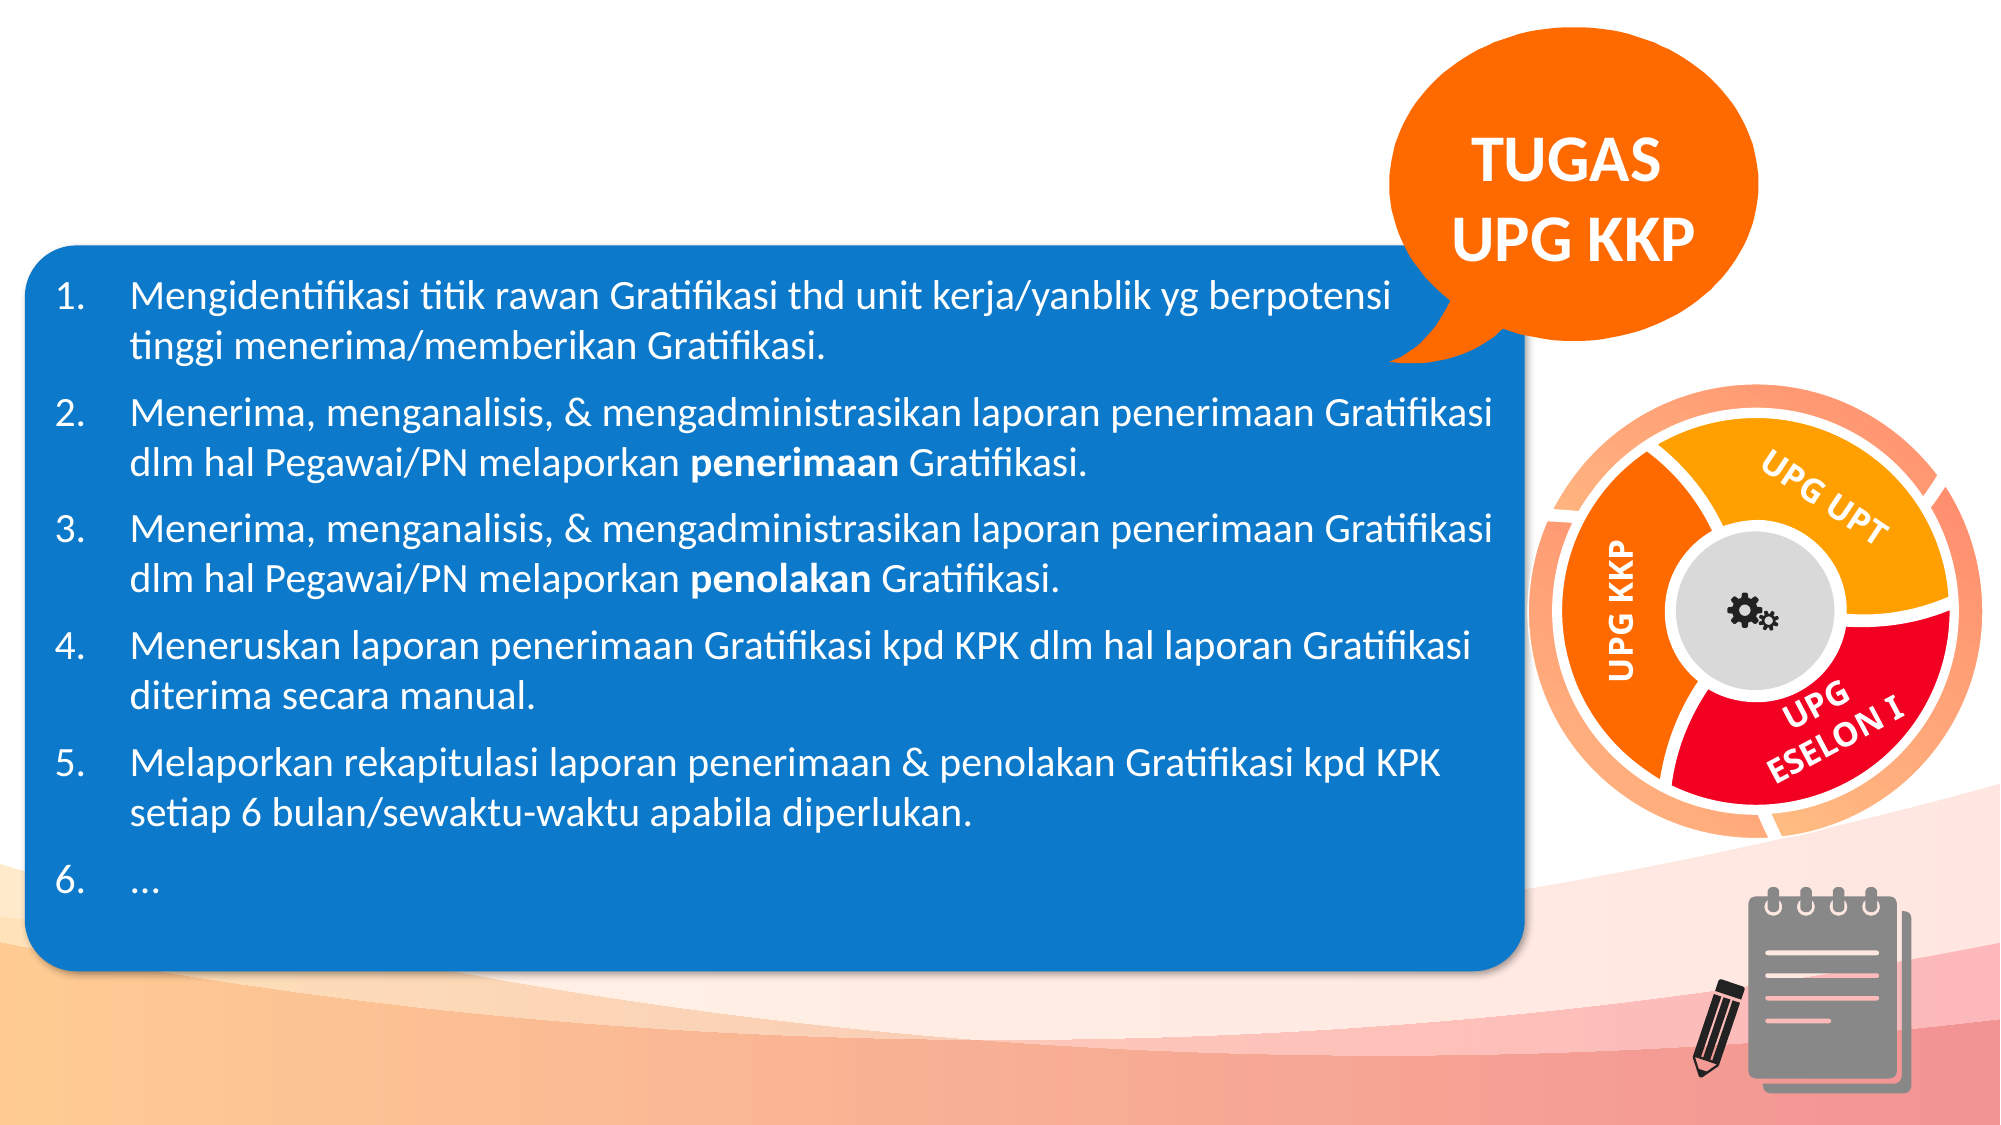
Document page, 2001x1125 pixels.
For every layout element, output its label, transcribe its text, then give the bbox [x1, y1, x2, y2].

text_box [1727, 592, 1779, 631]
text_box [1748, 886, 1912, 1094]
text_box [1464, 356, 1968, 875]
text_box TUGAS UPG KKP [1389, 27, 1759, 364]
text_box Mengidentifikasi titik rawan Gratifikasi thd unit kerja/yanblik yg berpotensi tinggi menerima/memberikan Gratifikasi. Menerima, menganalisis, & mengadministrasikan laporan penerimaan Gratifikasi dlm hal Pegawai/PN melaporkan penerimaan Gratifikasi. Menerima, menganalisis, & mengadministrasikan laporan penerimaan Gratifikasi dlm hal Pegawai/PN melaporkan penolakan Gratifikasi. Meneruskan laporan penerimaan Gratifikasi kpd KPK dlm hal laporan Gratifikasi diterima secara manual. Melaporkan rekapitulasi laporan penerimaan & penolakan Gratifikasi kpd KPK setiap 6 bulan/sewaktu-waktu apabila diperlukan. ... [24, 245, 1525, 972]
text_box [1677, 984, 1759, 1066]
